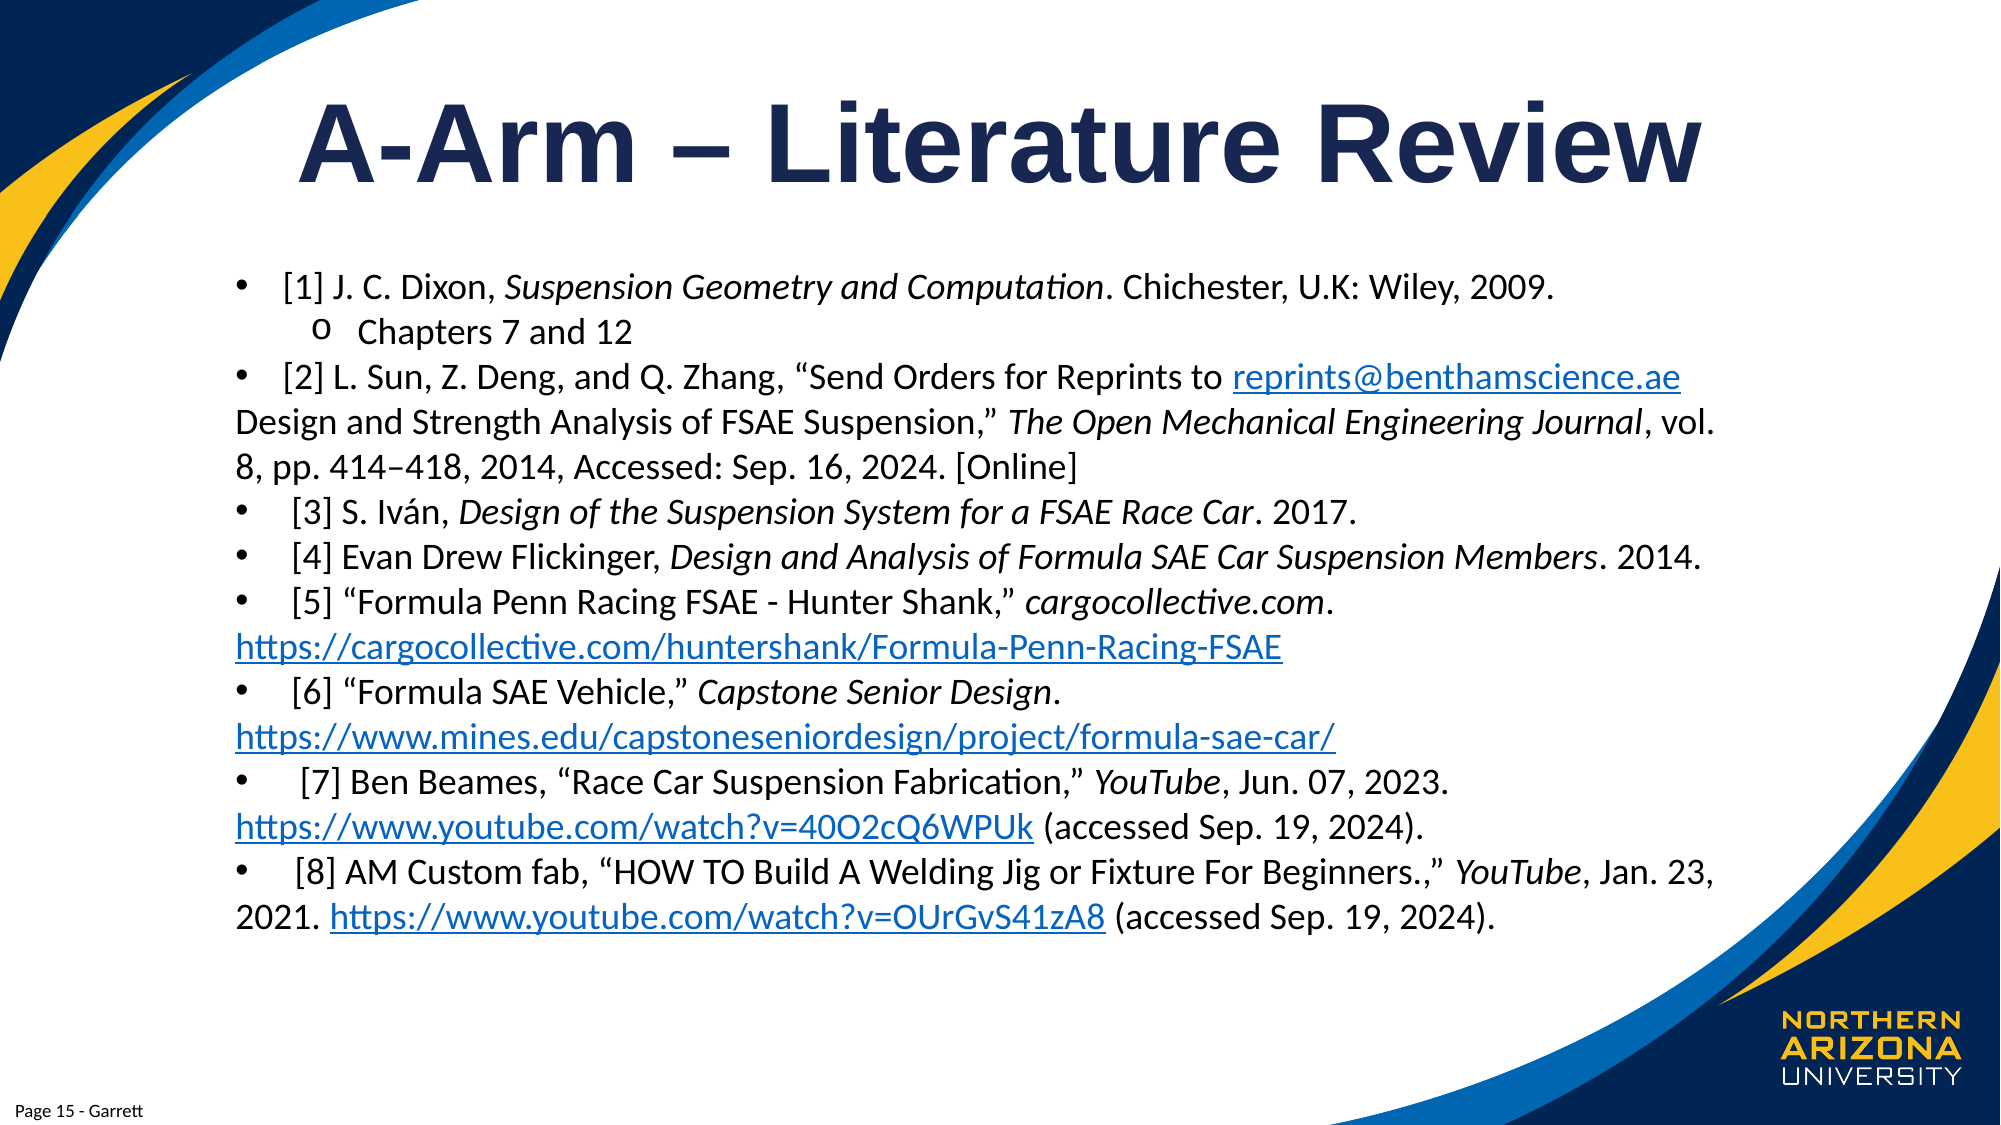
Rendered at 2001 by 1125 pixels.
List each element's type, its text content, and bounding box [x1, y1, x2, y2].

text_box Page 15 - Garrett [0, 1091, 451, 1125]
text_box [1] J. C. Dixon, Suspension Geometry and Computation. Chichester, U.K: Wiley, 2009. Chapters 7 and 12 [2] L. Sun, Z. Deng, and Q. Zhang, “Send Orders for Reprints to reprints@benthamscience.ae Design and Strength Analysis of FSAE Suspension,” The Open Mechanical Engineering Journal, vol. 8, pp. 414–418, 2014, Accessed: Sep. 16, 2024. [Online] [3] S. Iván, Design of the Suspension System for a FSAE Race Car. 2017. [4] Evan Drew Flickinger, Design and Analysis of Formula SAE Car Suspension Members. 2014. [5] “Formula Penn Racing FSAE - Hunter Shank,” cargocollective.com. https://cargocollective.com/huntershank/Formula-Penn-Racing-FSAE ‌ [6] “Formula SAE Vehicle,” Capstone Senior Design. https://www.mines.edu/capstoneseniordesign/project/formula-sae-car/ [7] Ben Beames, “Race Car Suspension Fabrication,” YouTube, Jun. 07, 2023. https://www.youtube.com/watch?v=40O2cQ6WPUk (accessed Sep. 19, 2024). ‌ [8] AM Custom fab, “HOW TO Build A Welding Jig or Fixture For Beginners.,” YouTube, Jan. 23, 2021. https://www.youtube.com/watch?v=OUrGvS41zA8 (accessed Sep. 19, 2024). [220, 254, 1754, 1125]
title A-Arm – Literature Review [523, 36, 1862, 255]
picture [0, 0, 523, 432]
picture [1243, 494, 2000, 1125]
